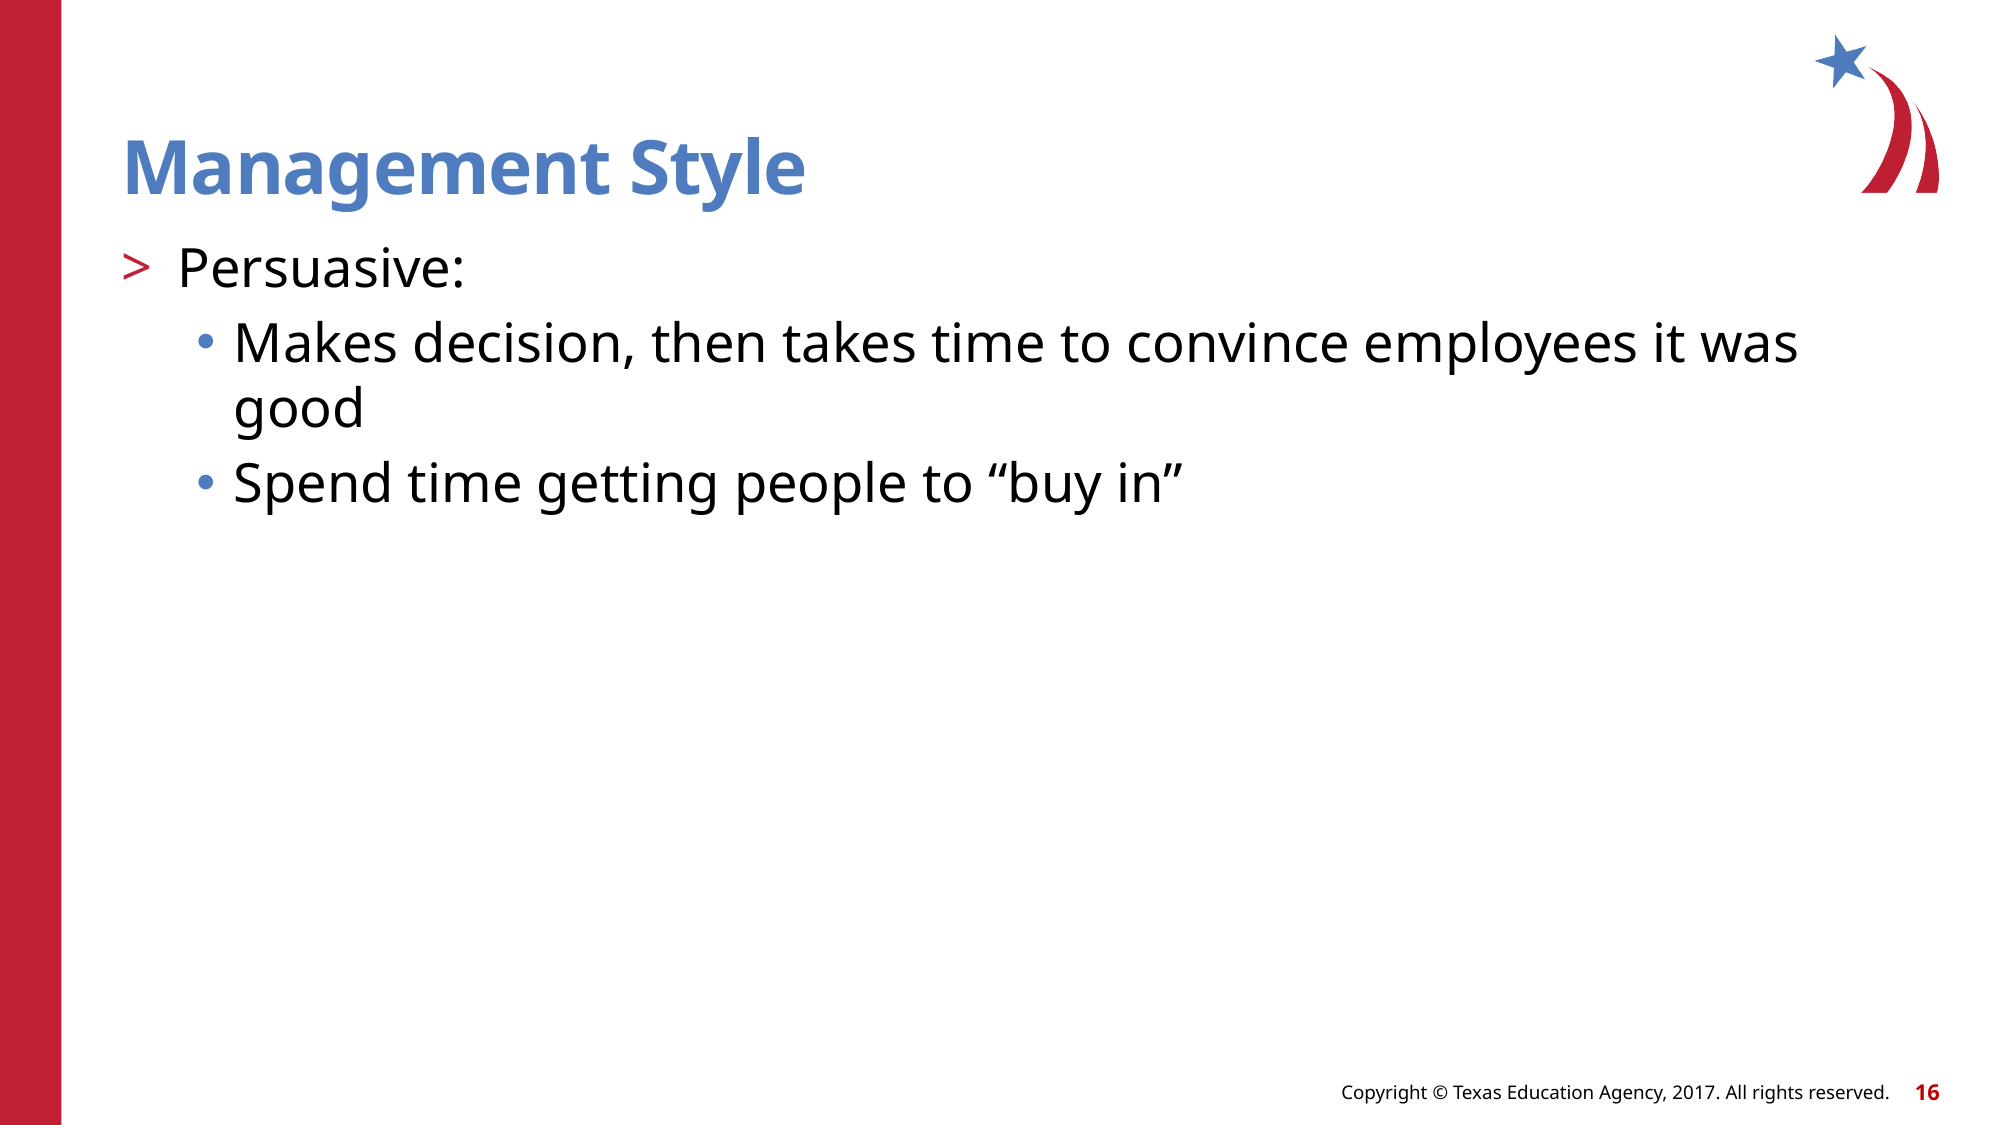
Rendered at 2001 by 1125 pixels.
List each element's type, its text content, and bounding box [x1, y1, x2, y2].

picture [1814, 34, 1939, 193]
title Management Style [121, 66, 1772, 211]
list Persuasive: Makes decision, then takes time to convince employees it was good Spend time getting people to “buy in” [121, 233, 1936, 1010]
